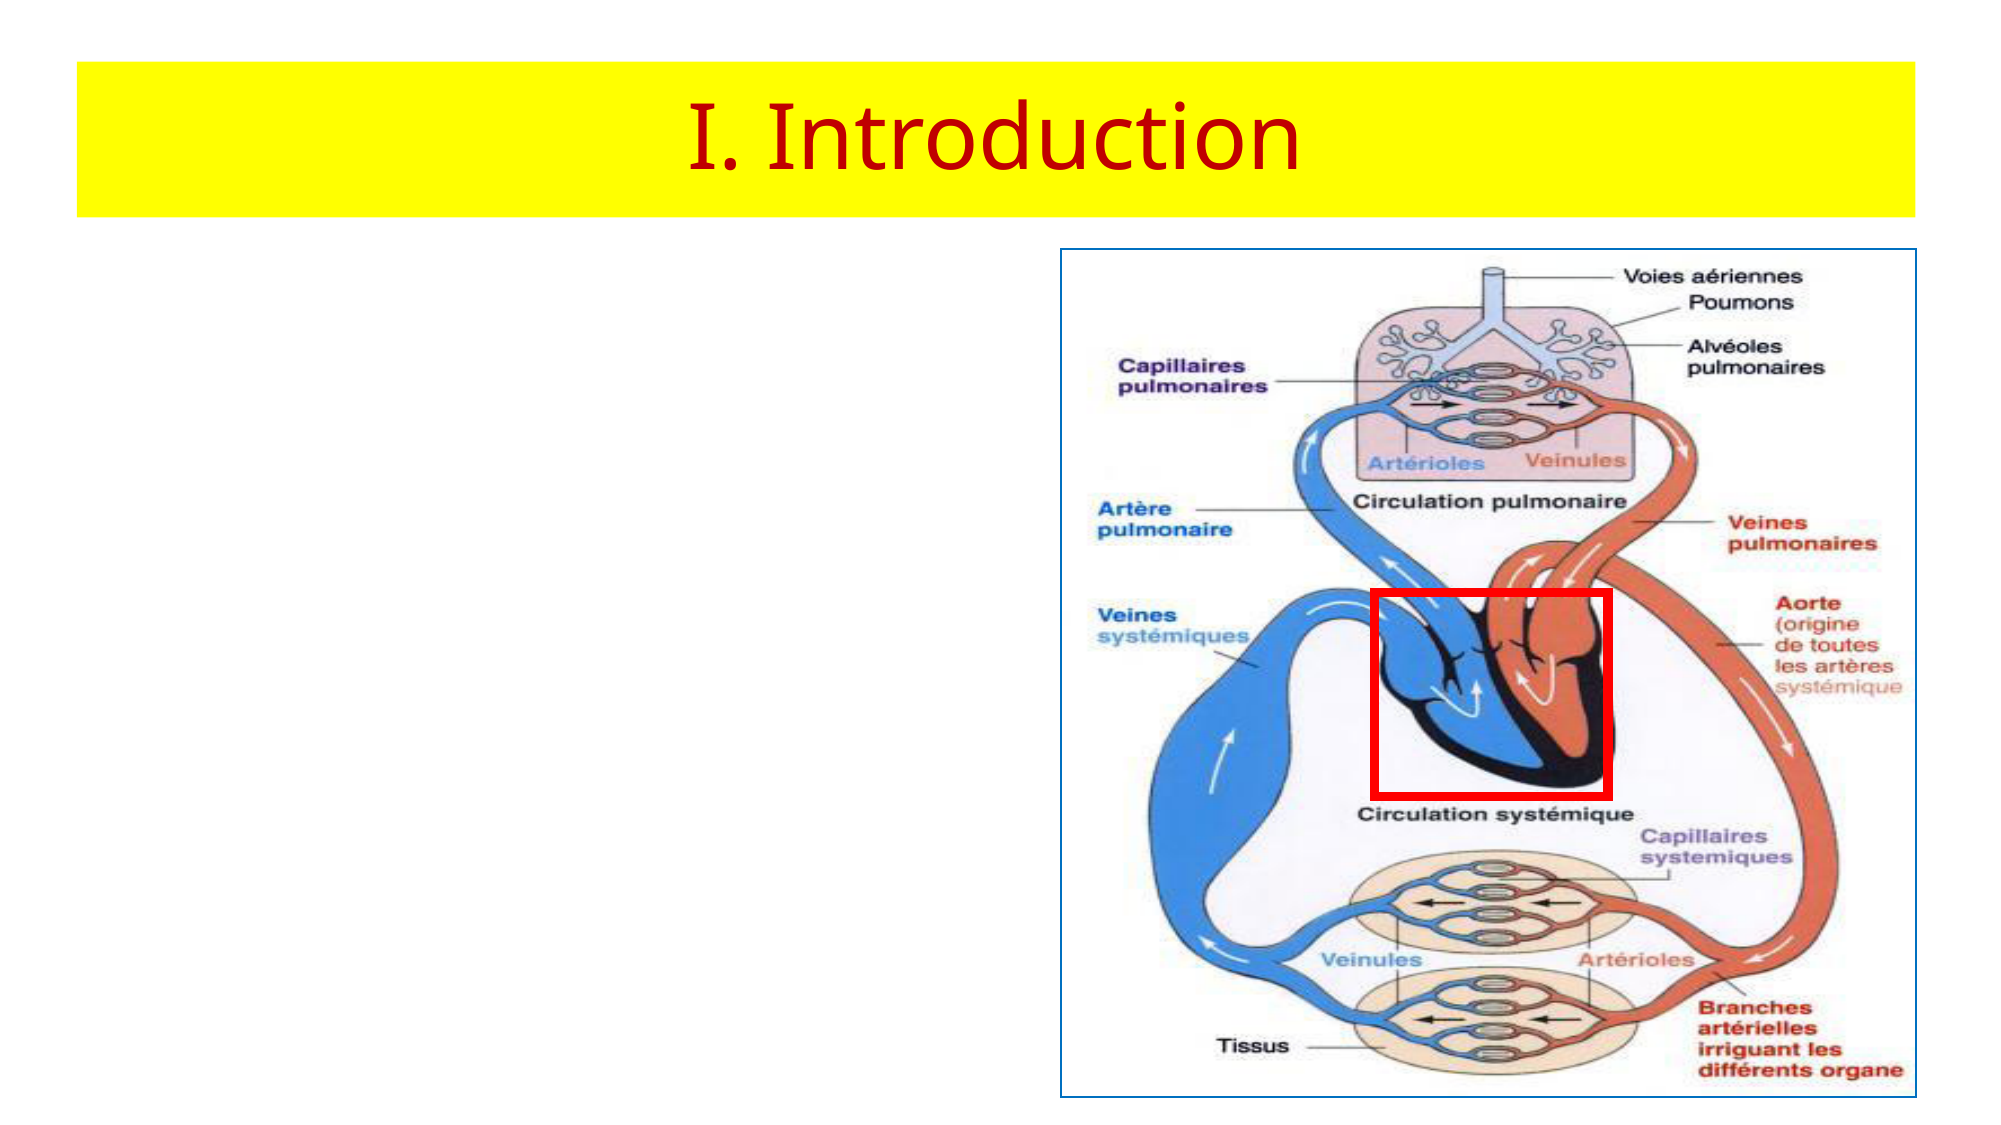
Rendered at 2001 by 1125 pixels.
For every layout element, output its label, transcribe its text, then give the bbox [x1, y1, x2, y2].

picture [1061, 249, 1916, 1097]
title I. Introduction [76, 61, 1916, 218]
